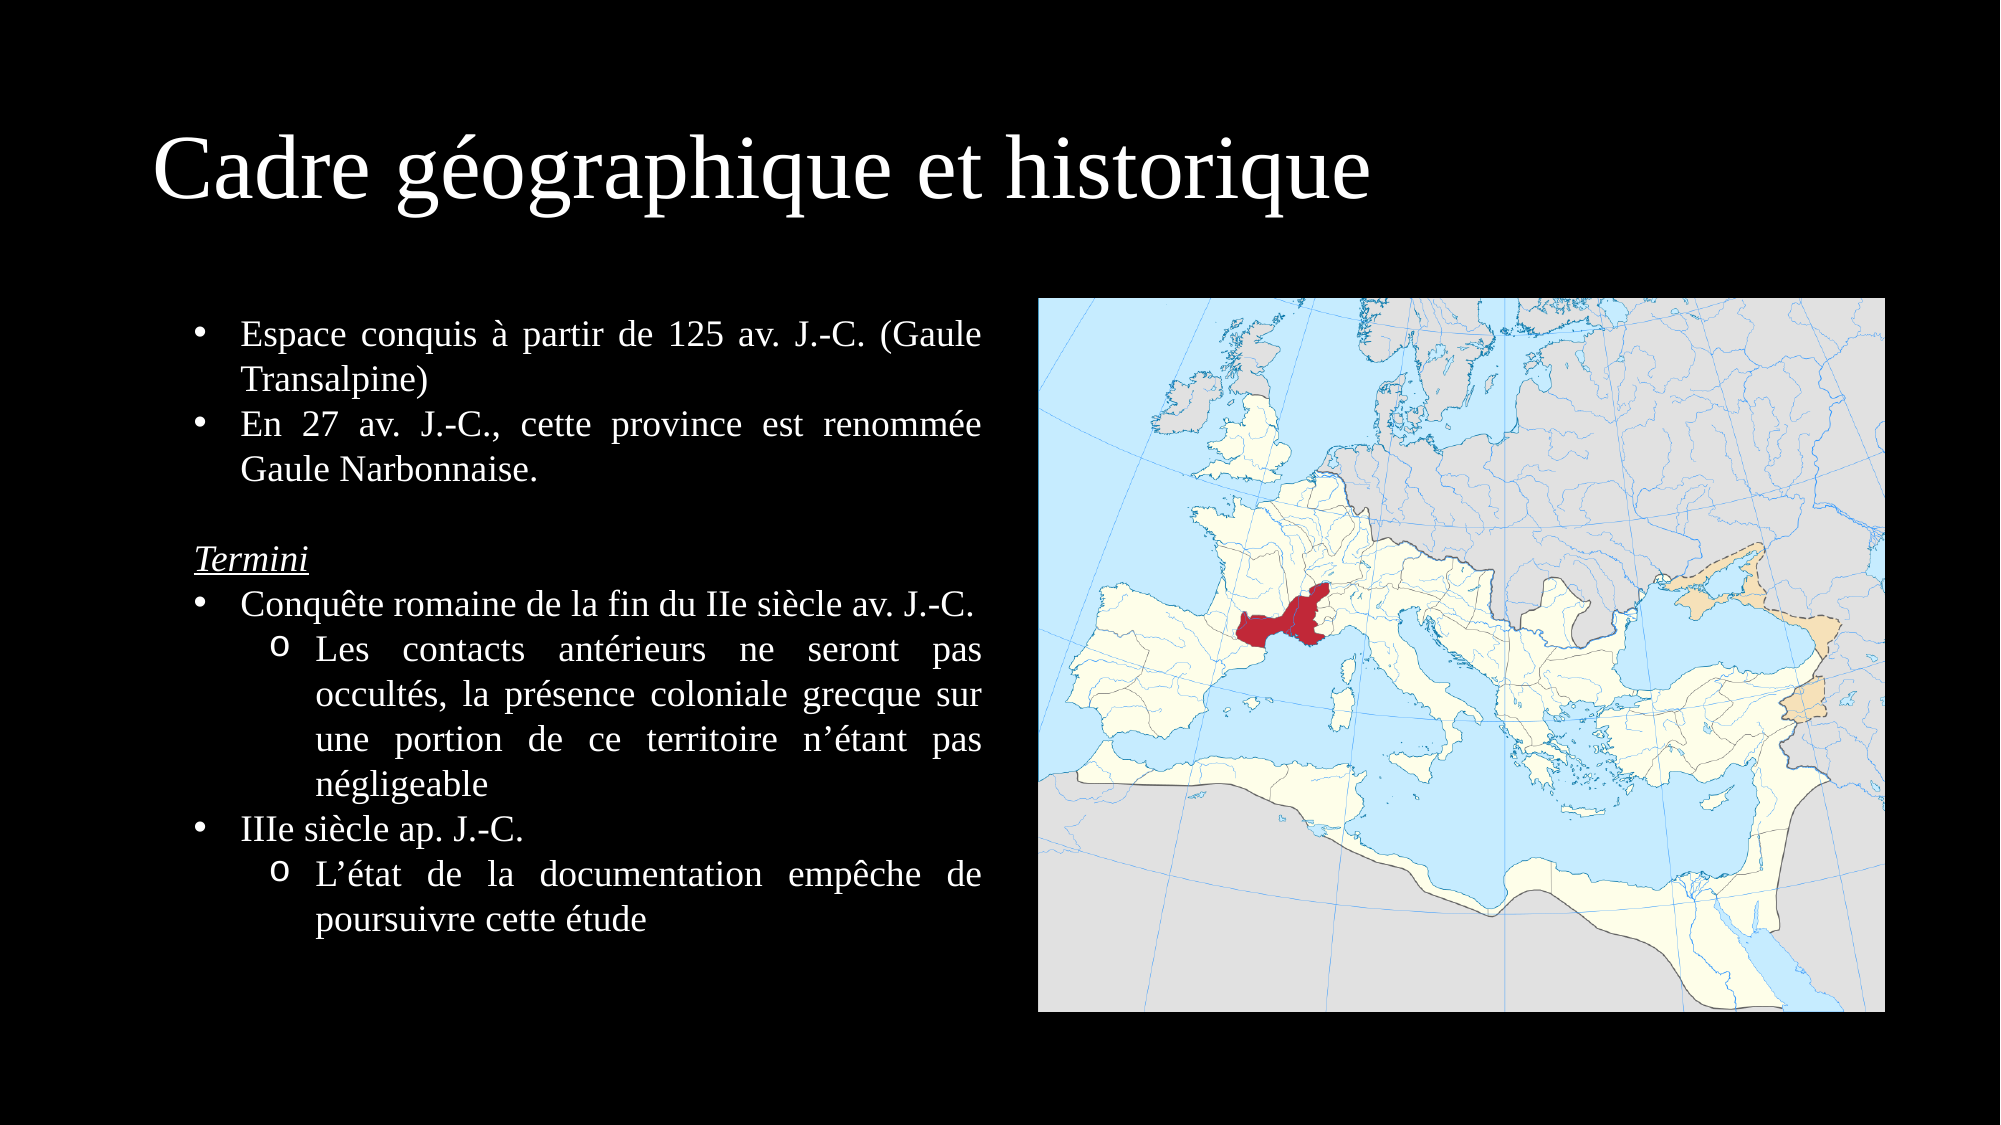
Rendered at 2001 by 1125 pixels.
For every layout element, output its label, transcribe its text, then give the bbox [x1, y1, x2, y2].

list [1038, 298, 1885, 1012]
text_box Espace conquis à partir de 125 av. J.-C. (Gaule Transalpine) En 27 av. J.-C., cette province est renommée Gaule Narbonnaise. Termini Conquête romaine de la fin du IIe siècle av. J.-C. Les contacts antérieurs ne seront pas occultés, la présence coloniale grecque sur une portion de ce territoire n’étant pas négligeable IIIe siècle ap. J.-C. L’état de la documentation empêche de poursuivre cette étude [178, 301, 998, 947]
title Cadre géographique et historique [137, 59, 1863, 278]
